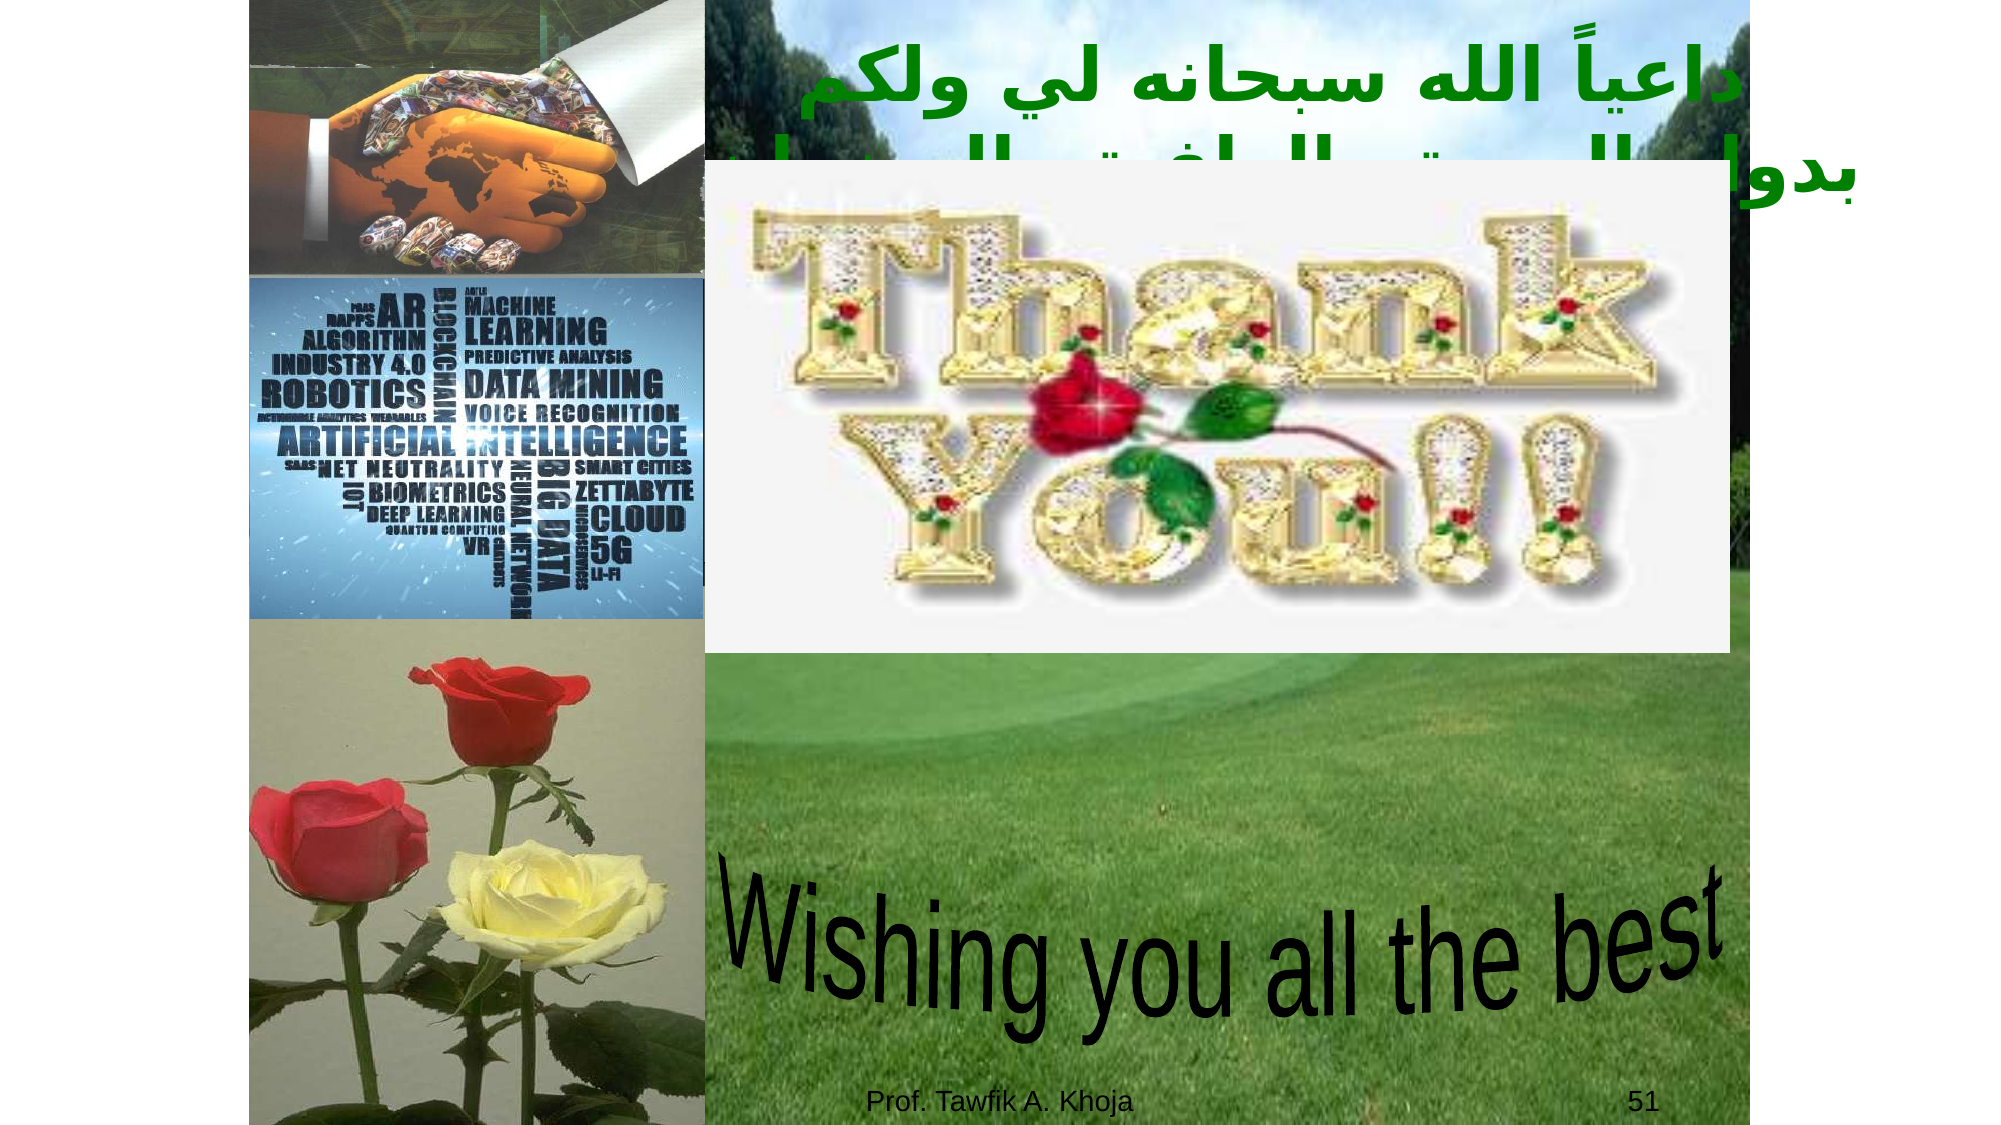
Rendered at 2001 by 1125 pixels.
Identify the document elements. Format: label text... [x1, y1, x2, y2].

text_box داعياً الله سبحانه لي ولكم بدوام الصحة والعافية والرضوان [1751, 18, 1878, 214]
picture [249, 0, 1751, 1125]
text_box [249, 0, 705, 279]
